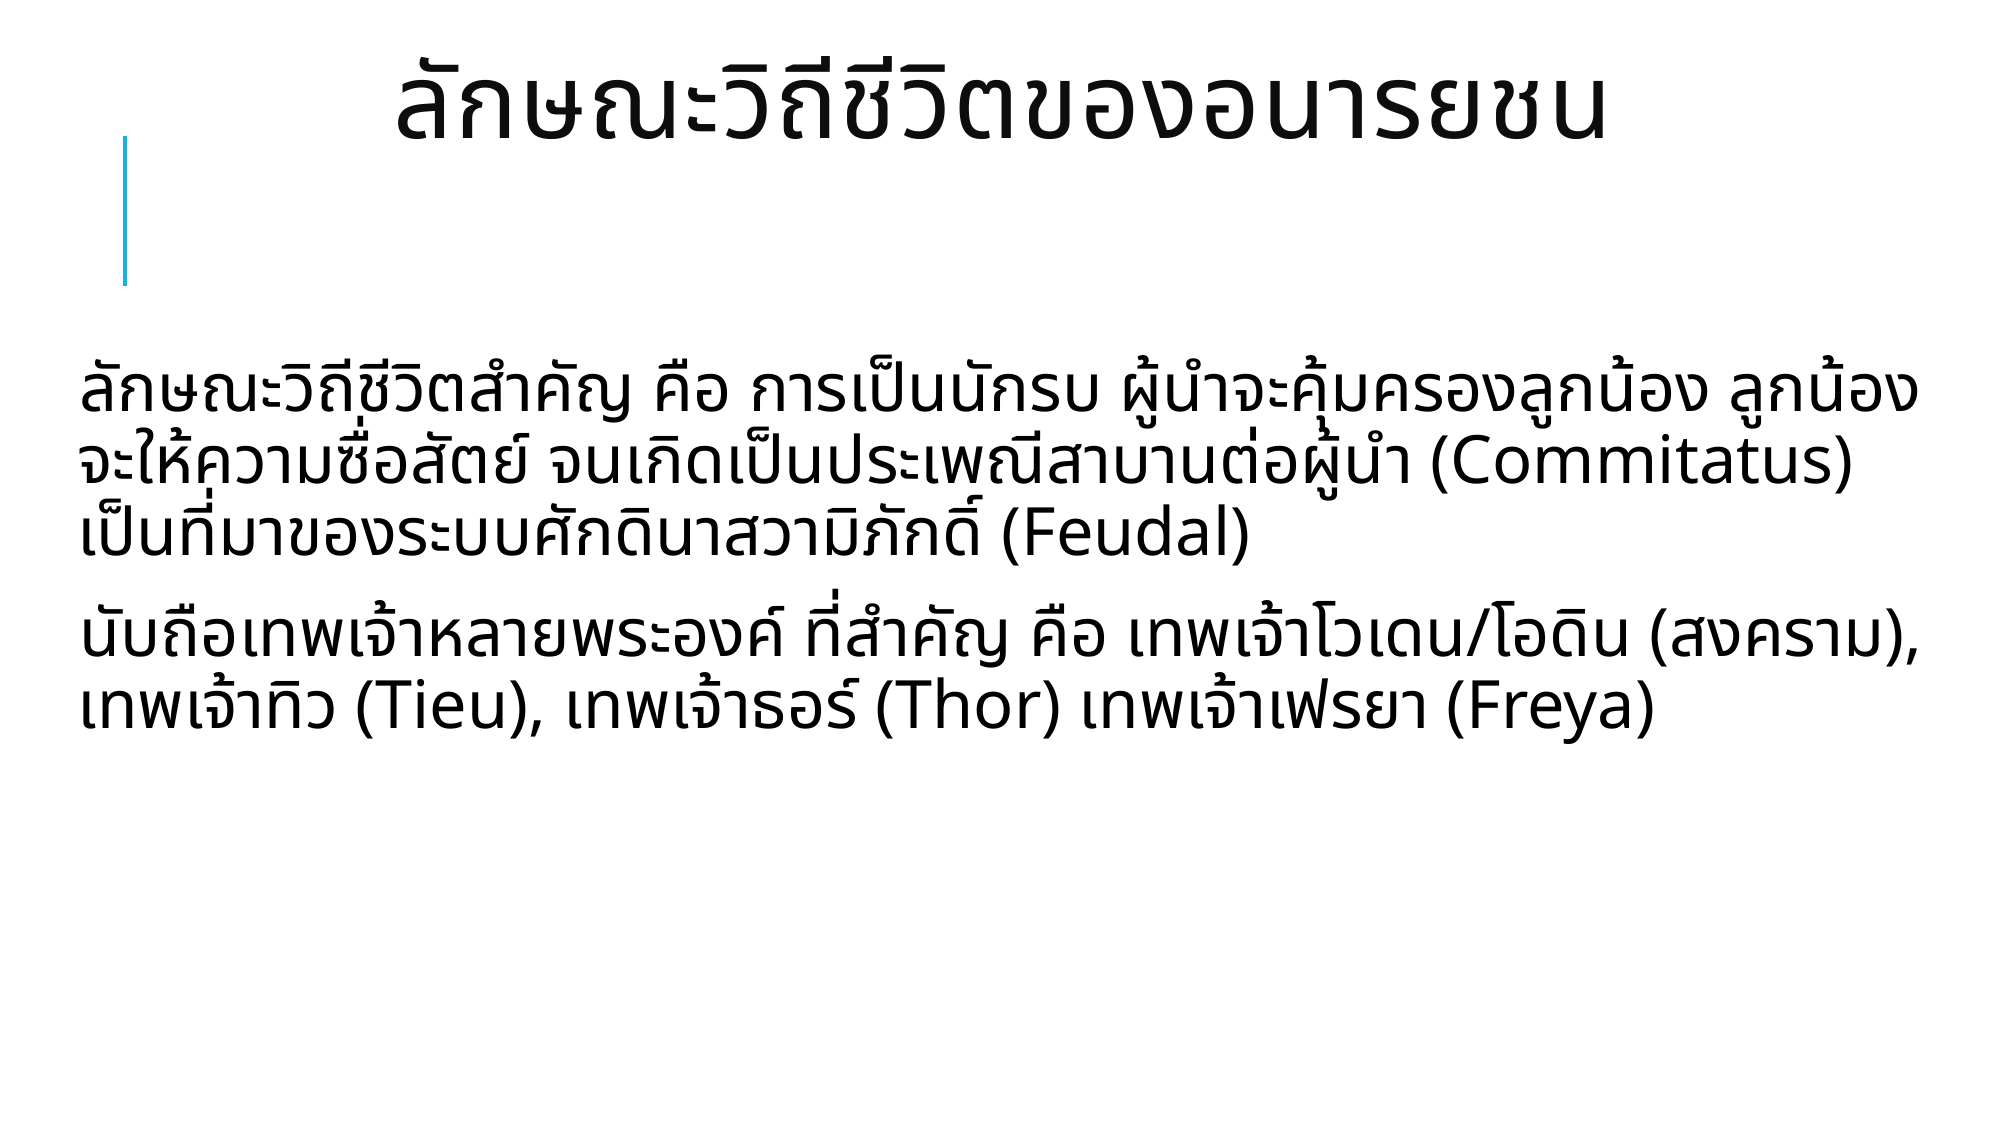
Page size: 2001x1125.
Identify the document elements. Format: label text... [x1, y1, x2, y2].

list ลักษณะวิถีชีวิตสำคัญ คือ การเป็นนักรบ ผู้นำจะคุ้มครองลูกน้อง ลูกน้องจะให้ความซื่อสัตย์ จนเกิดเป็นประเพณีสาบานต่อผู้นำ (Commitatus) เป็นที่มาของระบบศักดินาสวามิภักดิ์ (Feudal) นับถือเทพเจ้าหลายพระองค์ ที่สำคัญ คือ เทพเจ้าโวเดน/โอดิน (สงคราม), เทพเจ้าทิว (Tieu), เทพเจ้าธอร์ (Thor) เทพเจ้าเฟรยา (Freya) [54, 236, 1953, 1084]
title ลักษณะวิถีชีวิตของอนารยชน [141, 0, 1866, 218]
